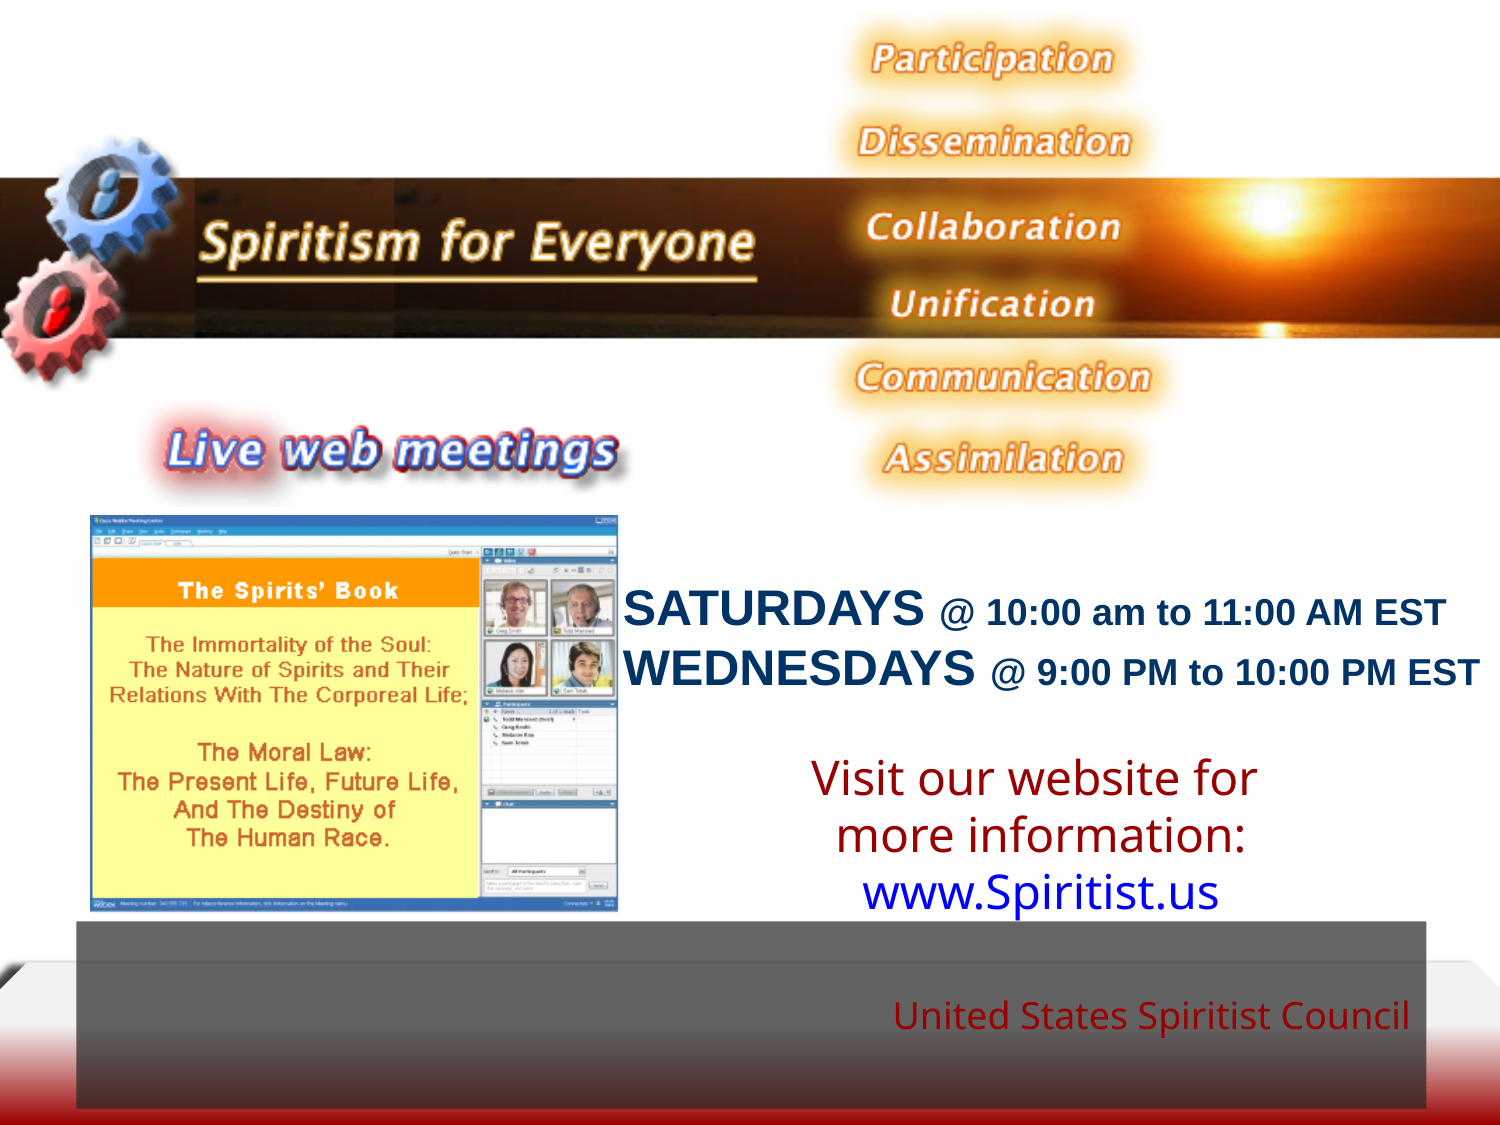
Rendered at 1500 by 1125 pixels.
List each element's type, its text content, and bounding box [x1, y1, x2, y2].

text_box SATURDAYS @ 10:00 am to 11:00 AM EST WEDNESDAYS @ 9:00 PM to 10:00 PM EST [625, 567, 1500, 703]
title United States Spiritist Council [76, 921, 1427, 1109]
picture [0, 12, 1500, 507]
text_box [0, 961, 1500, 1125]
picture [89, 514, 621, 916]
text_box Visit our website for more information: www.Spiritist.us [710, 739, 1372, 928]
